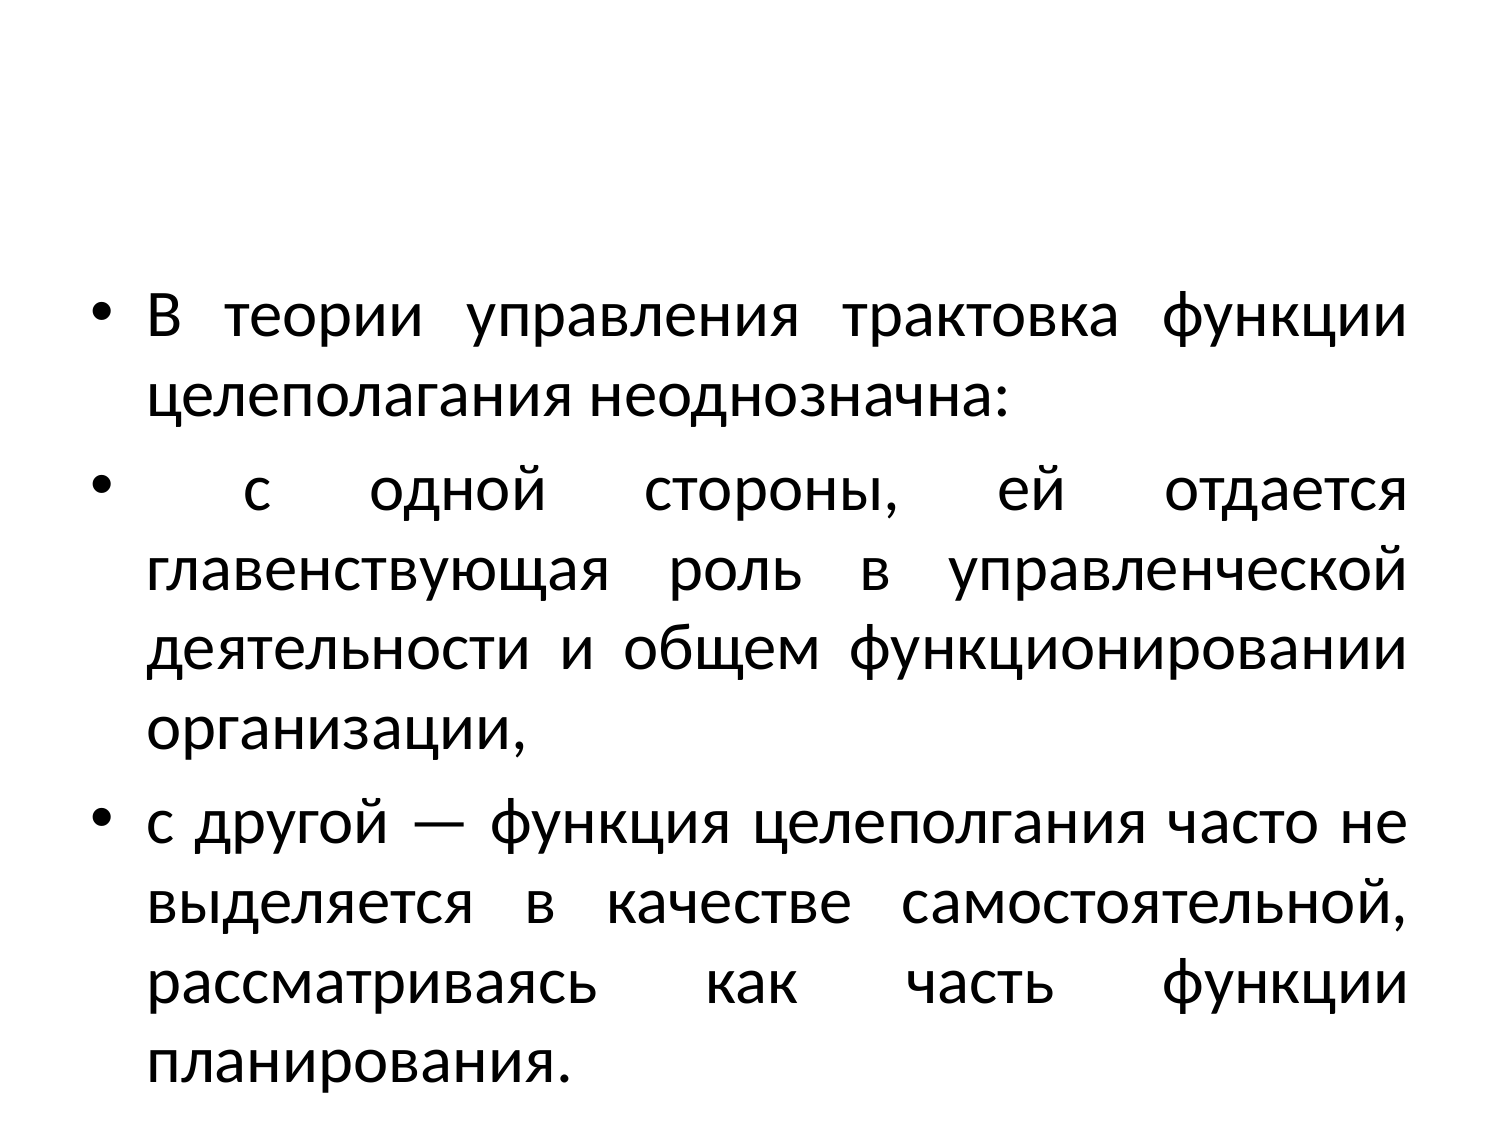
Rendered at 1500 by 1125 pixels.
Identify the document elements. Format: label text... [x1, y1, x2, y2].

list В теории управления трактовка функции целеполагания неоднозначна: с одной стороны, ей отдается главенствующая роль в управленческой деятельности и общем функционировании организации, с другой — функция целеполгания часто не выделяется в качестве самостоятельной, рассматриваясь как часть функции планирования. [75, 262, 1425, 1005]
